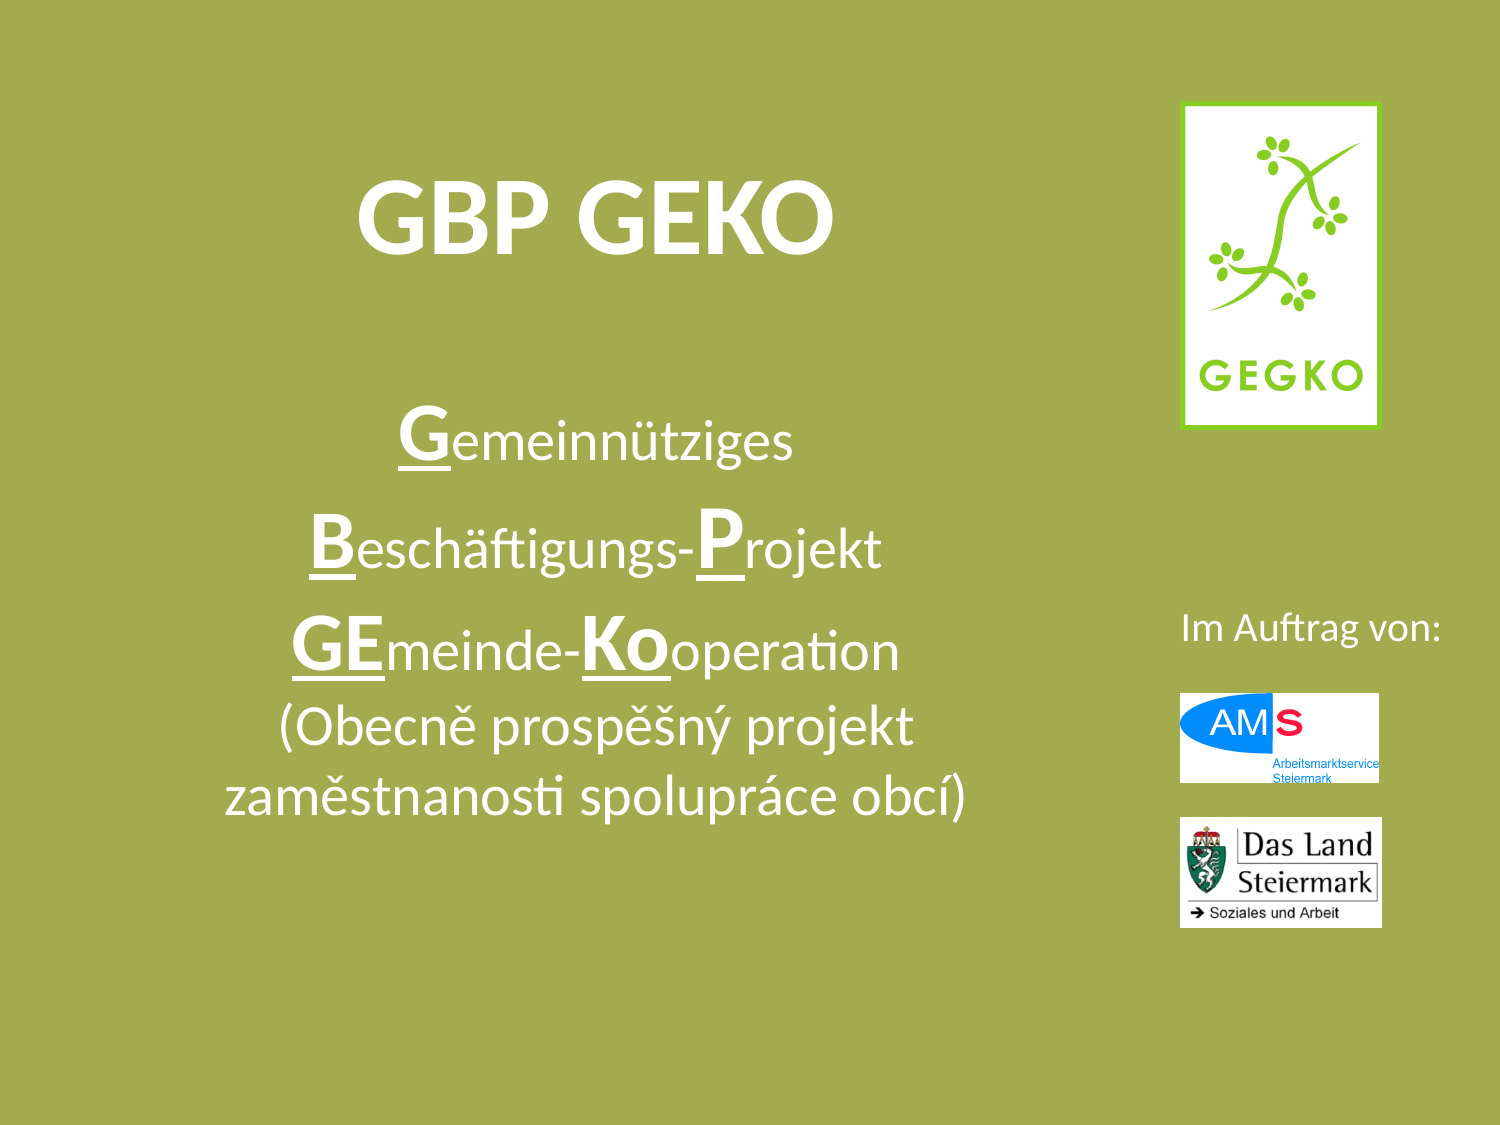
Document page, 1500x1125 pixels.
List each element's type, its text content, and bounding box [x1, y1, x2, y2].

picture [1180, 101, 1382, 430]
picture [1180, 817, 1382, 928]
text_box GBP GEKO Gemeinnütziges Beschäftigungs-Projekt GEmeinde-Kooperation (Obecně prospěšný projekt zaměstnanosti spolupráce obcí) [94, 0, 1099, 1125]
picture [1180, 693, 1379, 783]
